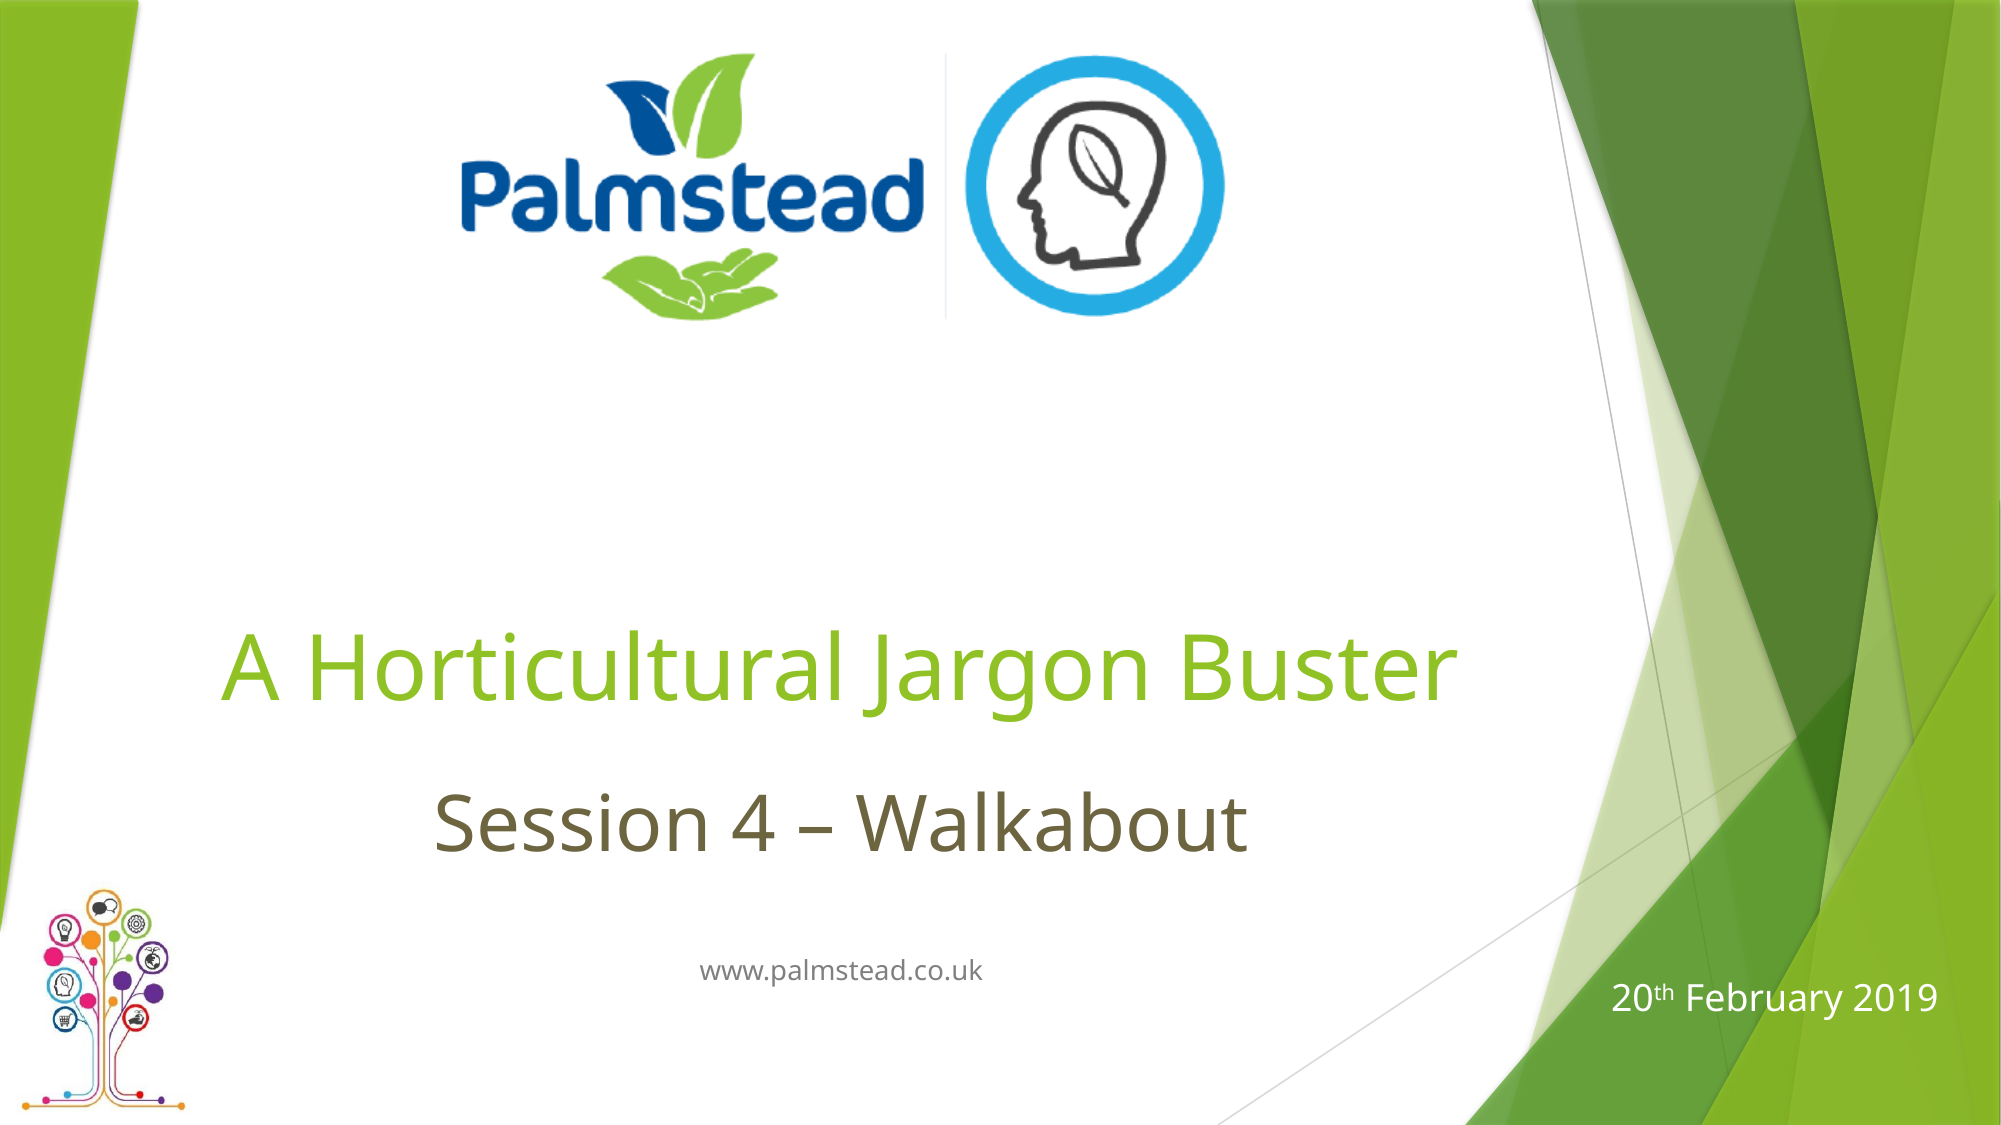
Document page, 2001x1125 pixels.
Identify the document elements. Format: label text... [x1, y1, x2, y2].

text_box 20th February 2019 [1584, 955, 1966, 1039]
picture [427, 31, 1255, 341]
subtitle Session 4 – Walkabout www.palmstead.co.uk [138, 776, 1544, 994]
picture [13, 875, 193, 1119]
text_box [0, 1, 140, 933]
title A Horticultural Jargon Buster [138, 589, 1544, 726]
